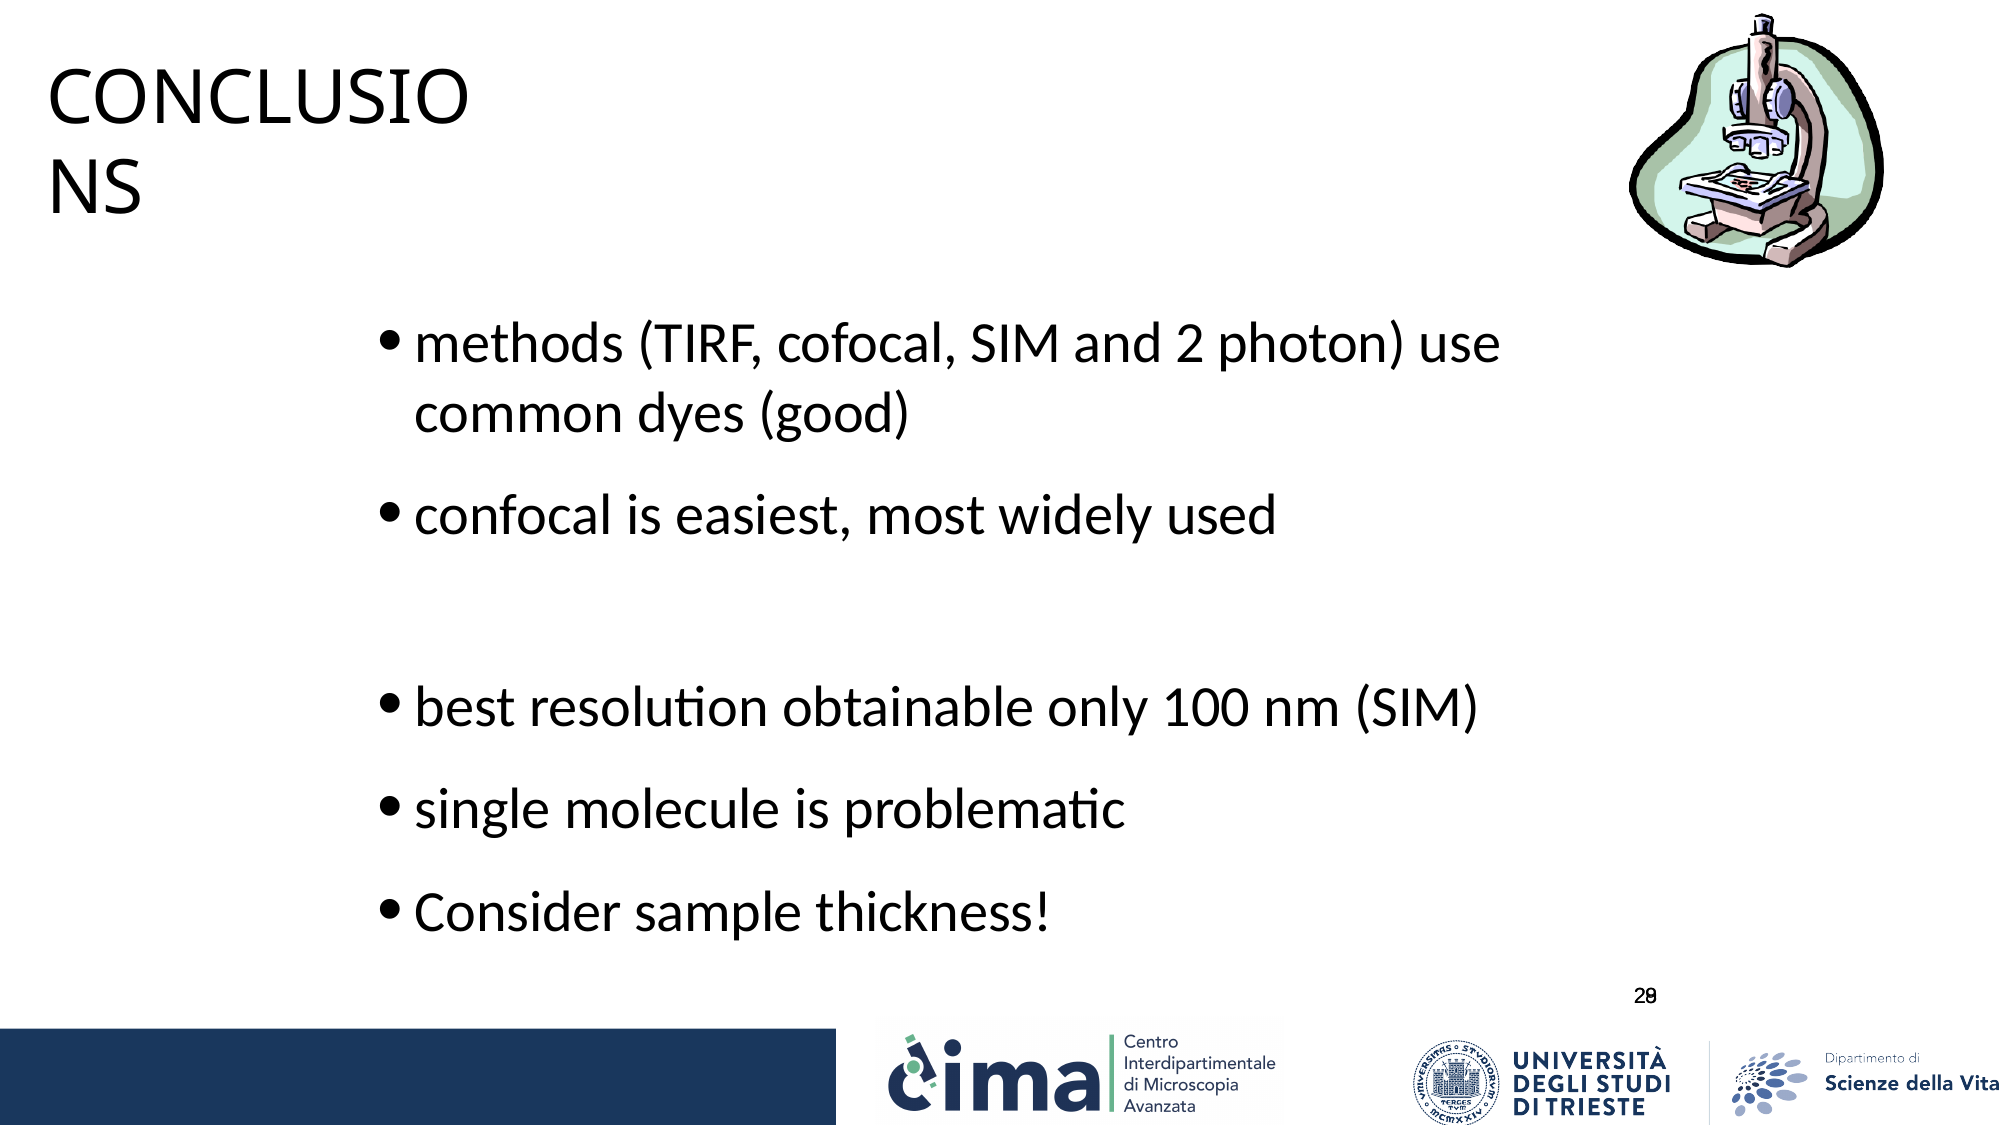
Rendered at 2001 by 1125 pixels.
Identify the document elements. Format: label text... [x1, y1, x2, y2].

picture [1629, 13, 1884, 269]
picture [875, 1016, 1284, 1125]
text_box CONCLUSIONS [43, 46, 520, 229]
text_box methods (TIRF, cofocal, SIM and 2 photon) use common dyes (good) confocal is easiest, most widely used best resolution obtainable only 100 nm (SIM) single molecule is problematic Consider sample thickness! [375, 285, 1528, 944]
text_box 29 [1631, 979, 1661, 1008]
text_box [0, 1028, 836, 1125]
picture [1413, 1040, 2000, 1125]
